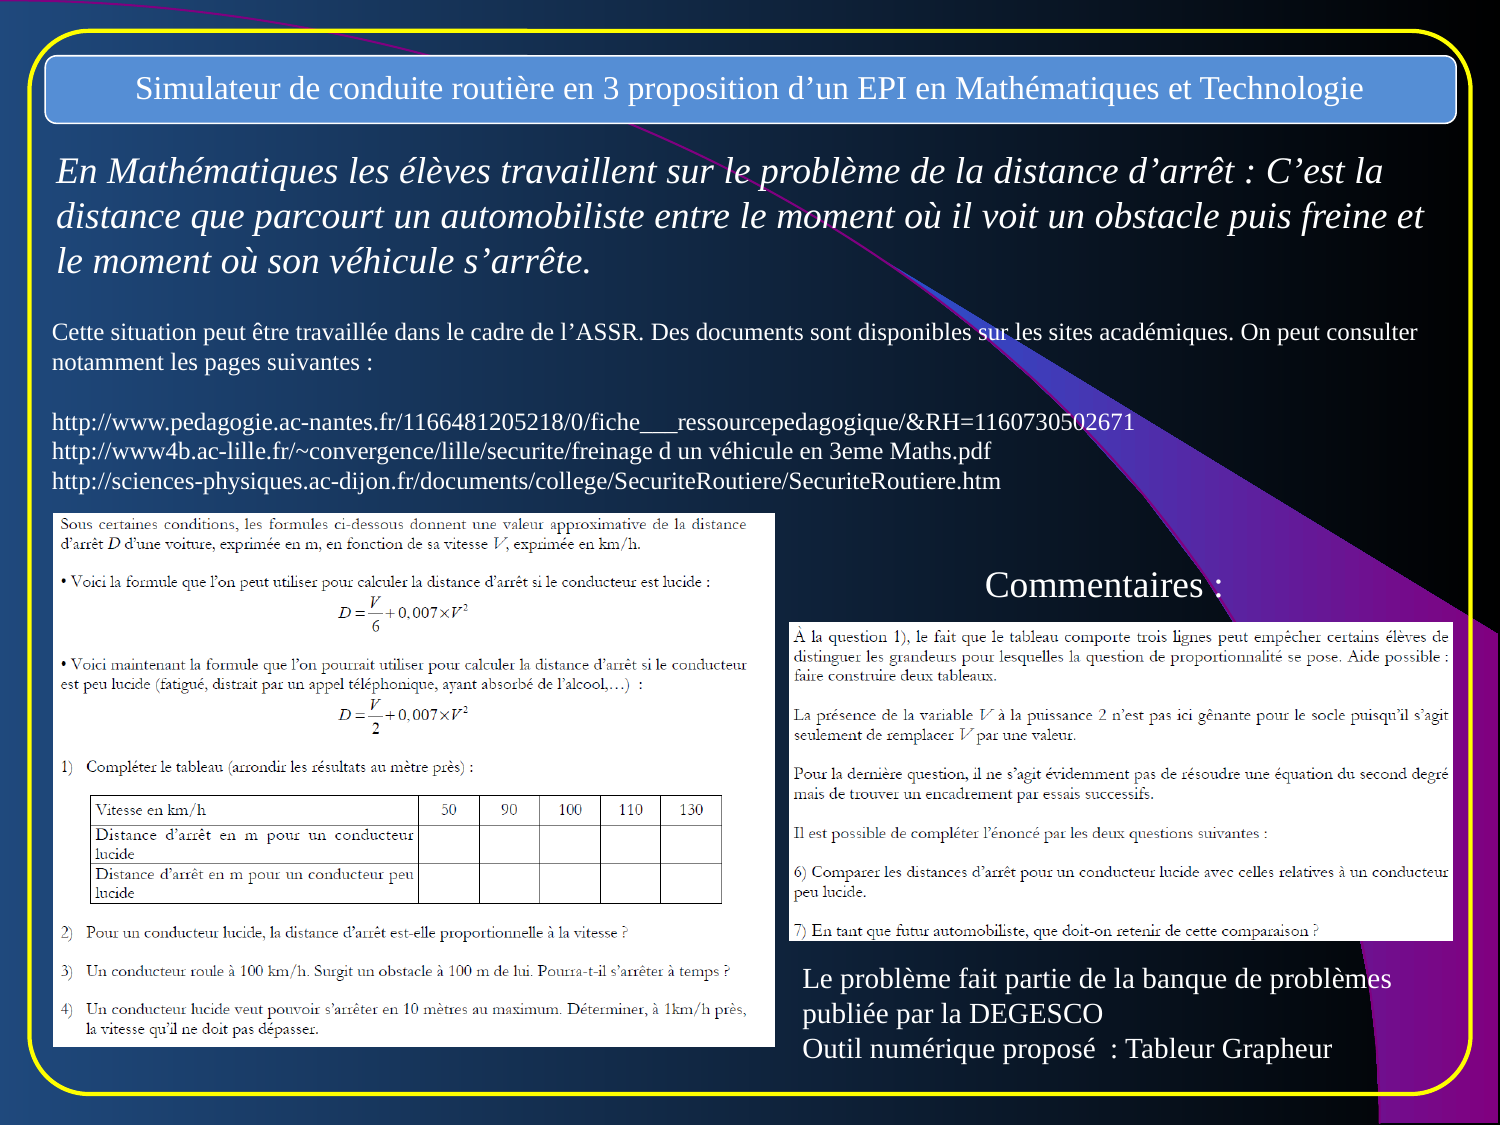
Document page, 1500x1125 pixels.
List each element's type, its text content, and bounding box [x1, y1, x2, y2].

text_box [27, 28, 1473, 1097]
text_box Simulateur de conduite routière en 3 proposition d’un EPI en Mathématiques et Technologie [45, 55, 1457, 124]
picture [54, 514, 774, 1046]
picture [790, 622, 1453, 940]
